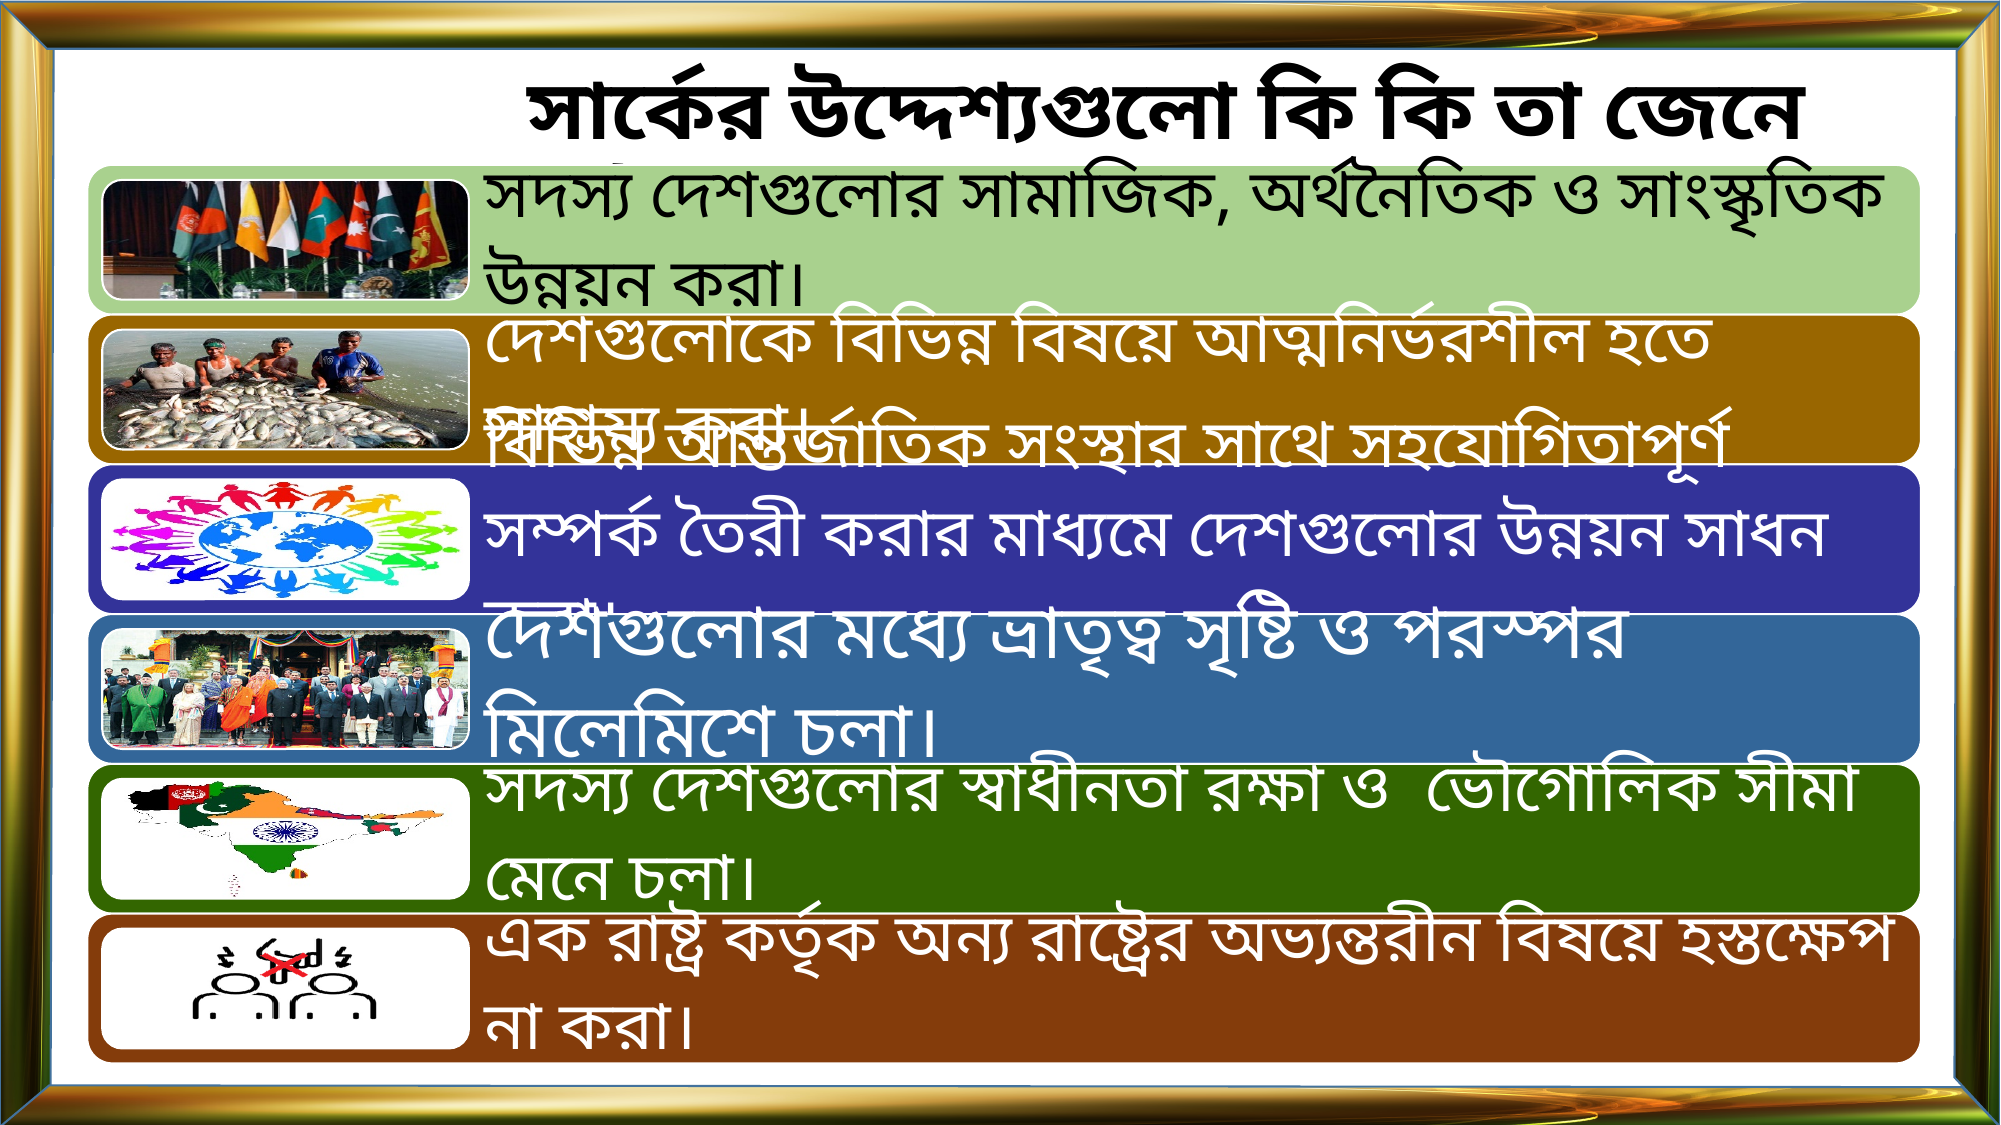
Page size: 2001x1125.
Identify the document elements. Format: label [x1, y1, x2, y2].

text_box [87, 164, 1921, 1064]
text_box [0, 1, 2000, 1125]
